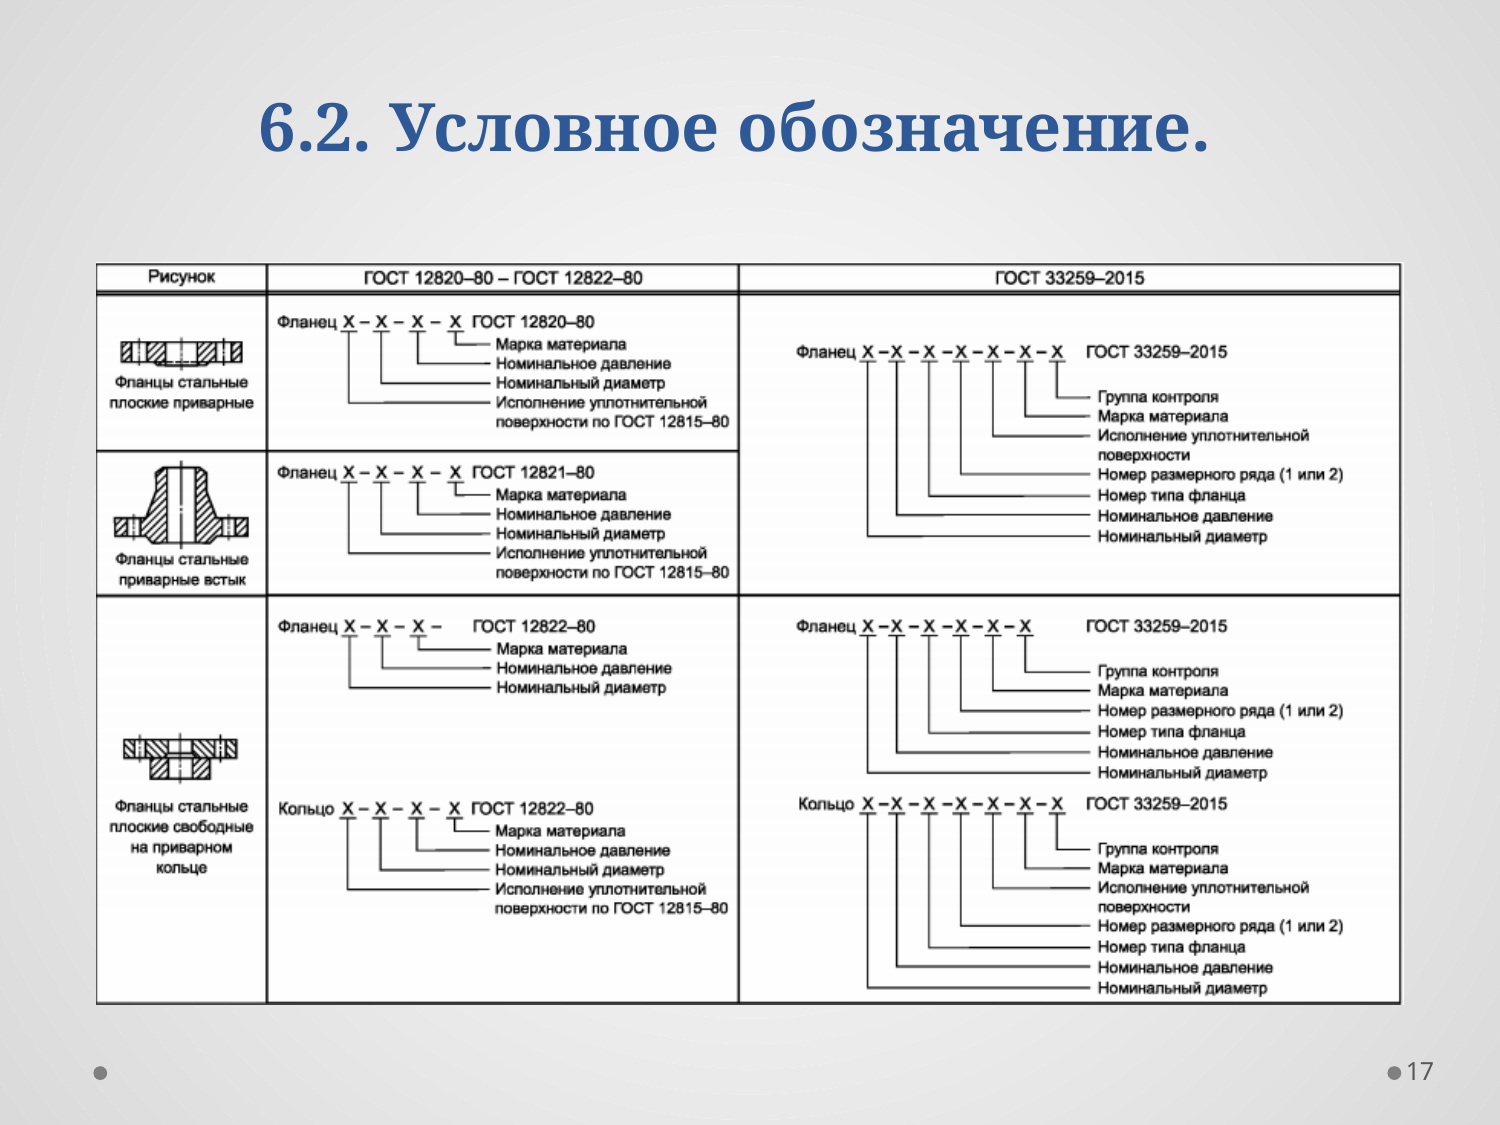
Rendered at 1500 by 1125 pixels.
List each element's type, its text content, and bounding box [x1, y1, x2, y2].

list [96, 262, 1404, 1006]
slide_number 17 [1401, 1042, 1494, 1103]
title 6.2. Условное обозначение. [17, 0, 1471, 173]
